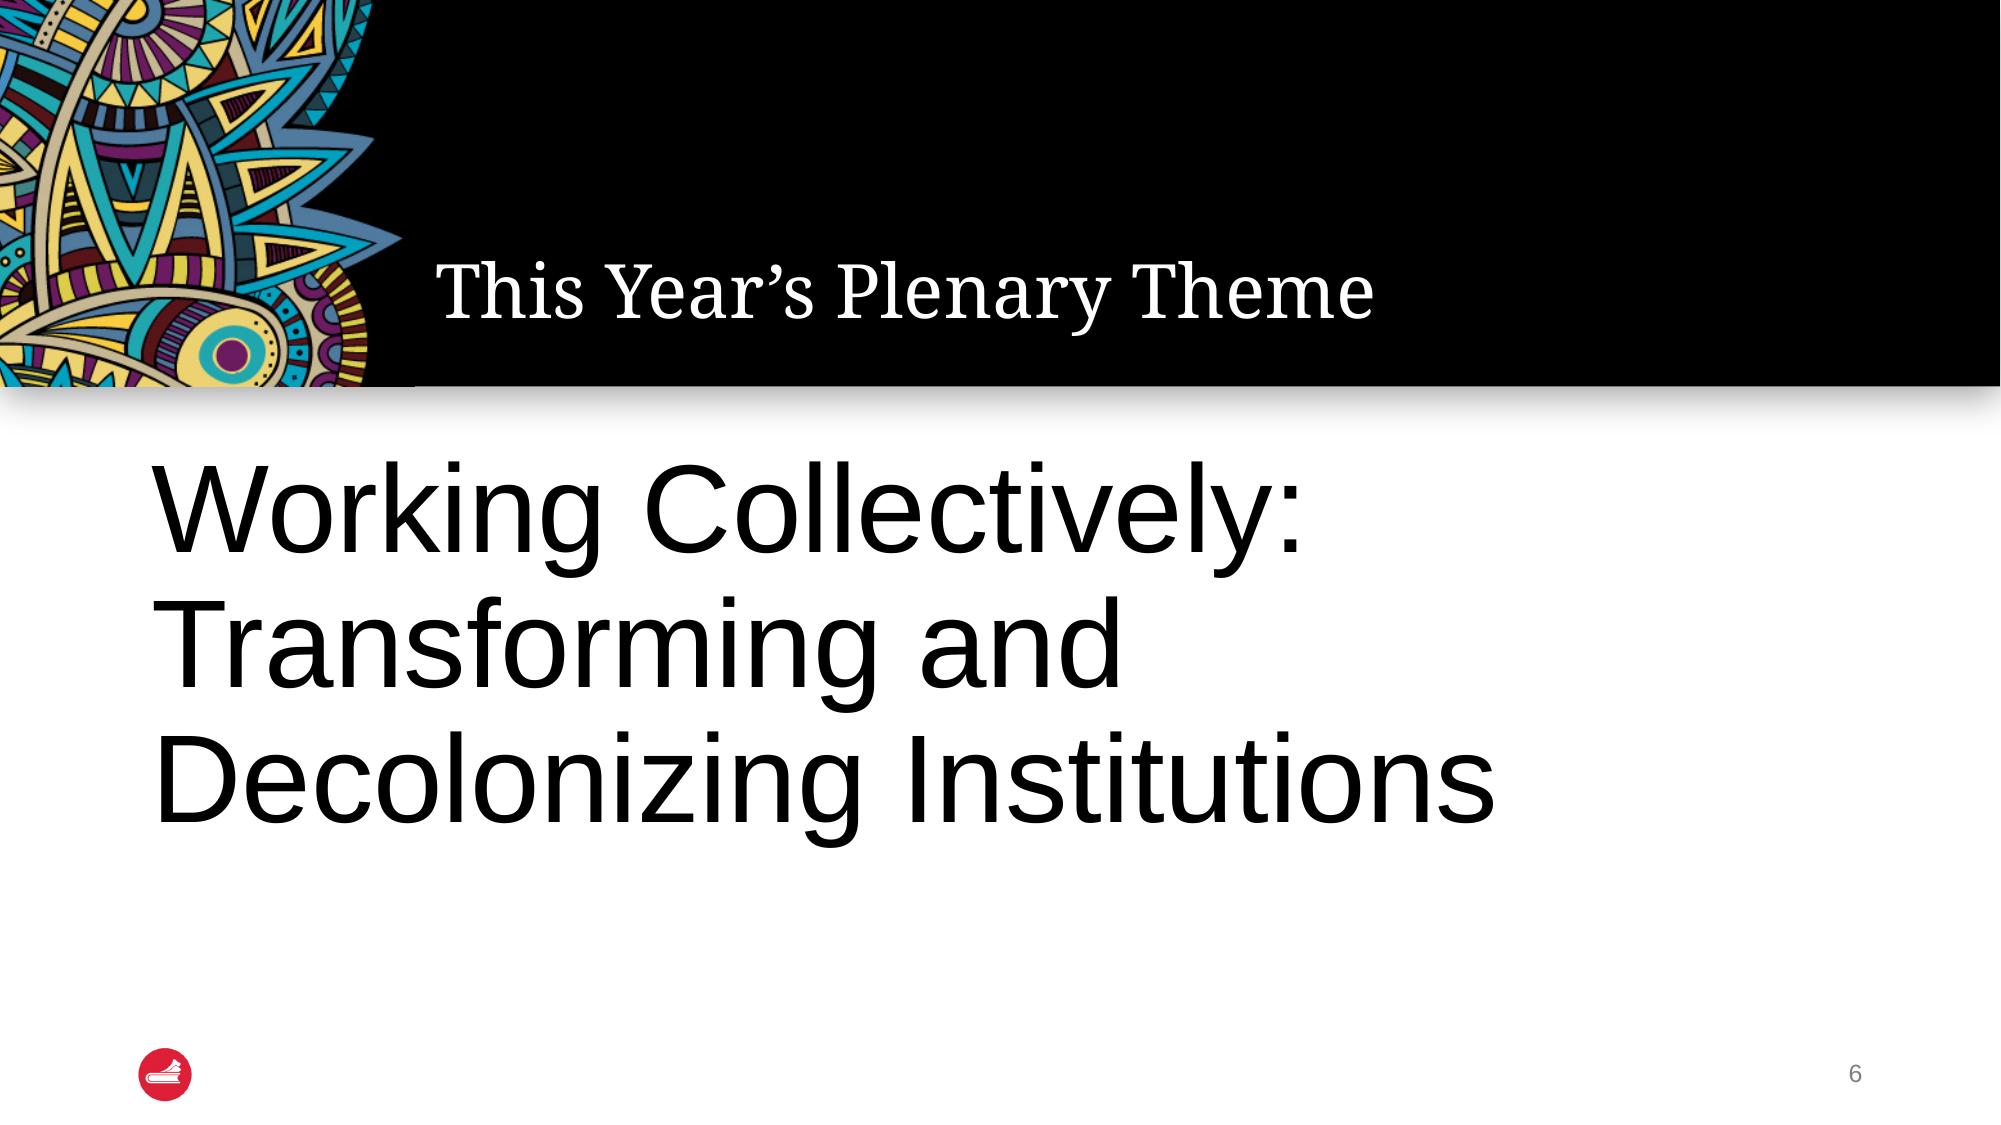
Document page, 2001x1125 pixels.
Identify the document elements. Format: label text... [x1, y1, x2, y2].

picture [136, 1046, 193, 1103]
slide_number 6 [1712, 1042, 1863, 1103]
picture [0, 0, 415, 387]
list Working Collectively: Transforming and Decolonizing Institutions [136, 436, 1863, 1023]
title This Year’s Plenary Theme [420, 66, 1863, 343]
